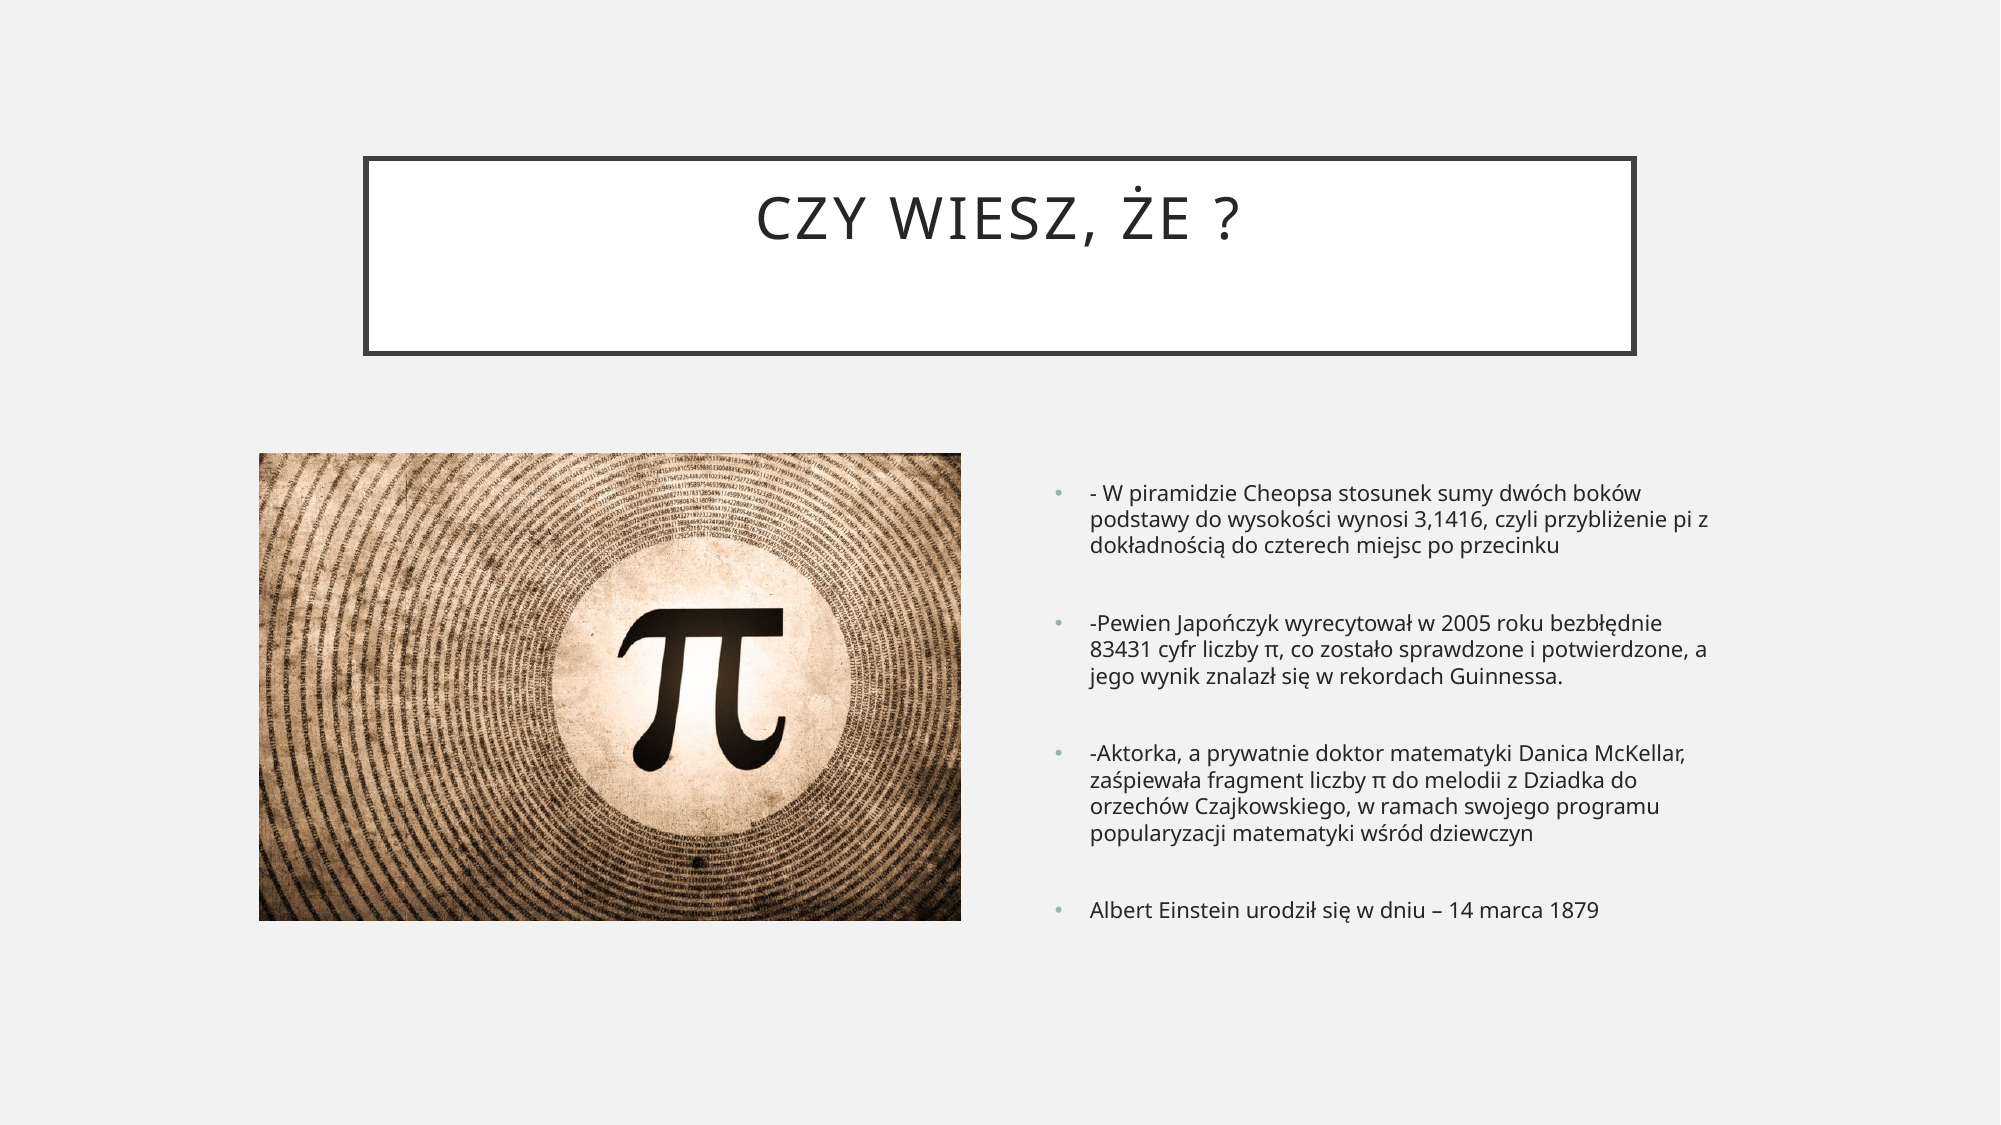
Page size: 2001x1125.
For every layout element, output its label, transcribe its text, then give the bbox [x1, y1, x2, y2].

list - W piramidzie Cheopsa stosunek sumy dwóch boków podstawy do wysokości wynosi 3,1416, czyli przybliżenie pi z dokładnością do czterech miejsc po przecinku -Pewien Japończyk wyrecytował w 2005 roku bezbłędnie 83431 cyfr liczby π, co zostało sprawdzone i potwierdzone, a jego wynik znalazł się w rekordach Guinnessa. -Aktorka, a prywatnie doktor matematyki Danica McKellar, zaśpiewała fragment liczby π do melodii z Dziadka do orzechów Czajkowskiego, w ramach swojego programu popularyzacji matematyki wśród dziewczyn Albert Einstein urodził się w dniu – 14 marca 1879 [1039, 432, 1741, 942]
title Czy wiesz, że ? [363, 156, 1637, 356]
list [259, 453, 961, 921]
